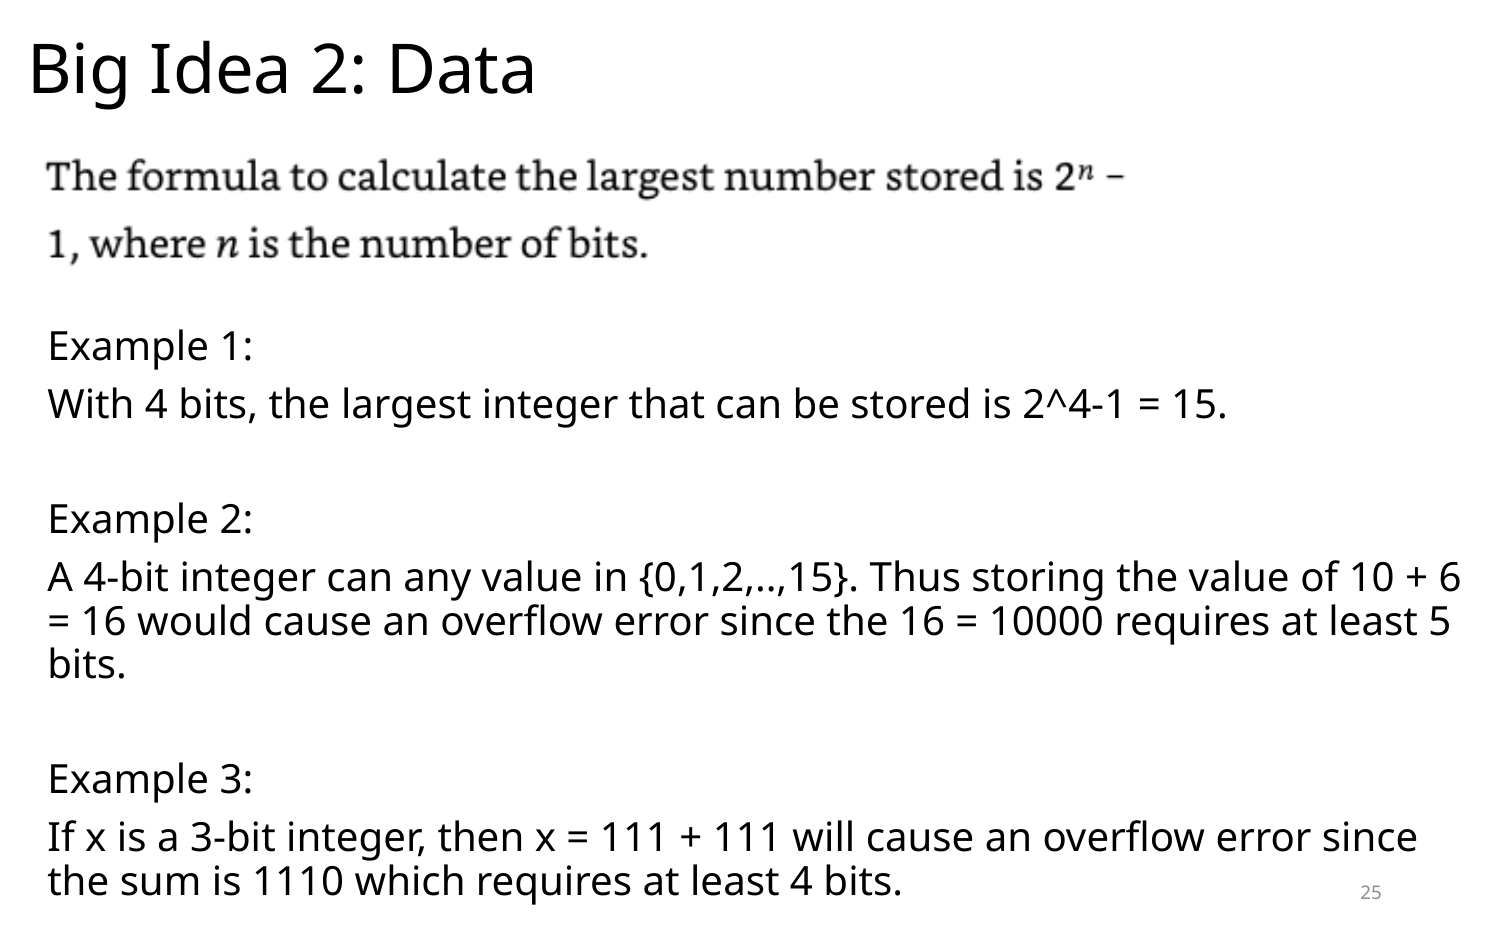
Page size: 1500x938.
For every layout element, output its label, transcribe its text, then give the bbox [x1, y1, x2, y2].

list Example 1: With 4 bits, the largest integer that can be stored is 2^4-1 = 15. Example 2: A 4-bit integer can any value in {0,1,2,..,15}. Thus storing the value of 10 + 6 = 16 would cause an overflow error since the 16 = 10000 requires at least 5 bits. Example 3: If x is a 3-bit integer, then x = 111 + 111 will cause an overflow error since the sum is 1110 which requires at least 4 bits. [32, 140, 1488, 919]
slide_number 25 [1059, 868, 1397, 919]
title Big Idea 2: Data [12, 2, 1306, 140]
picture [12, 136, 1165, 279]
